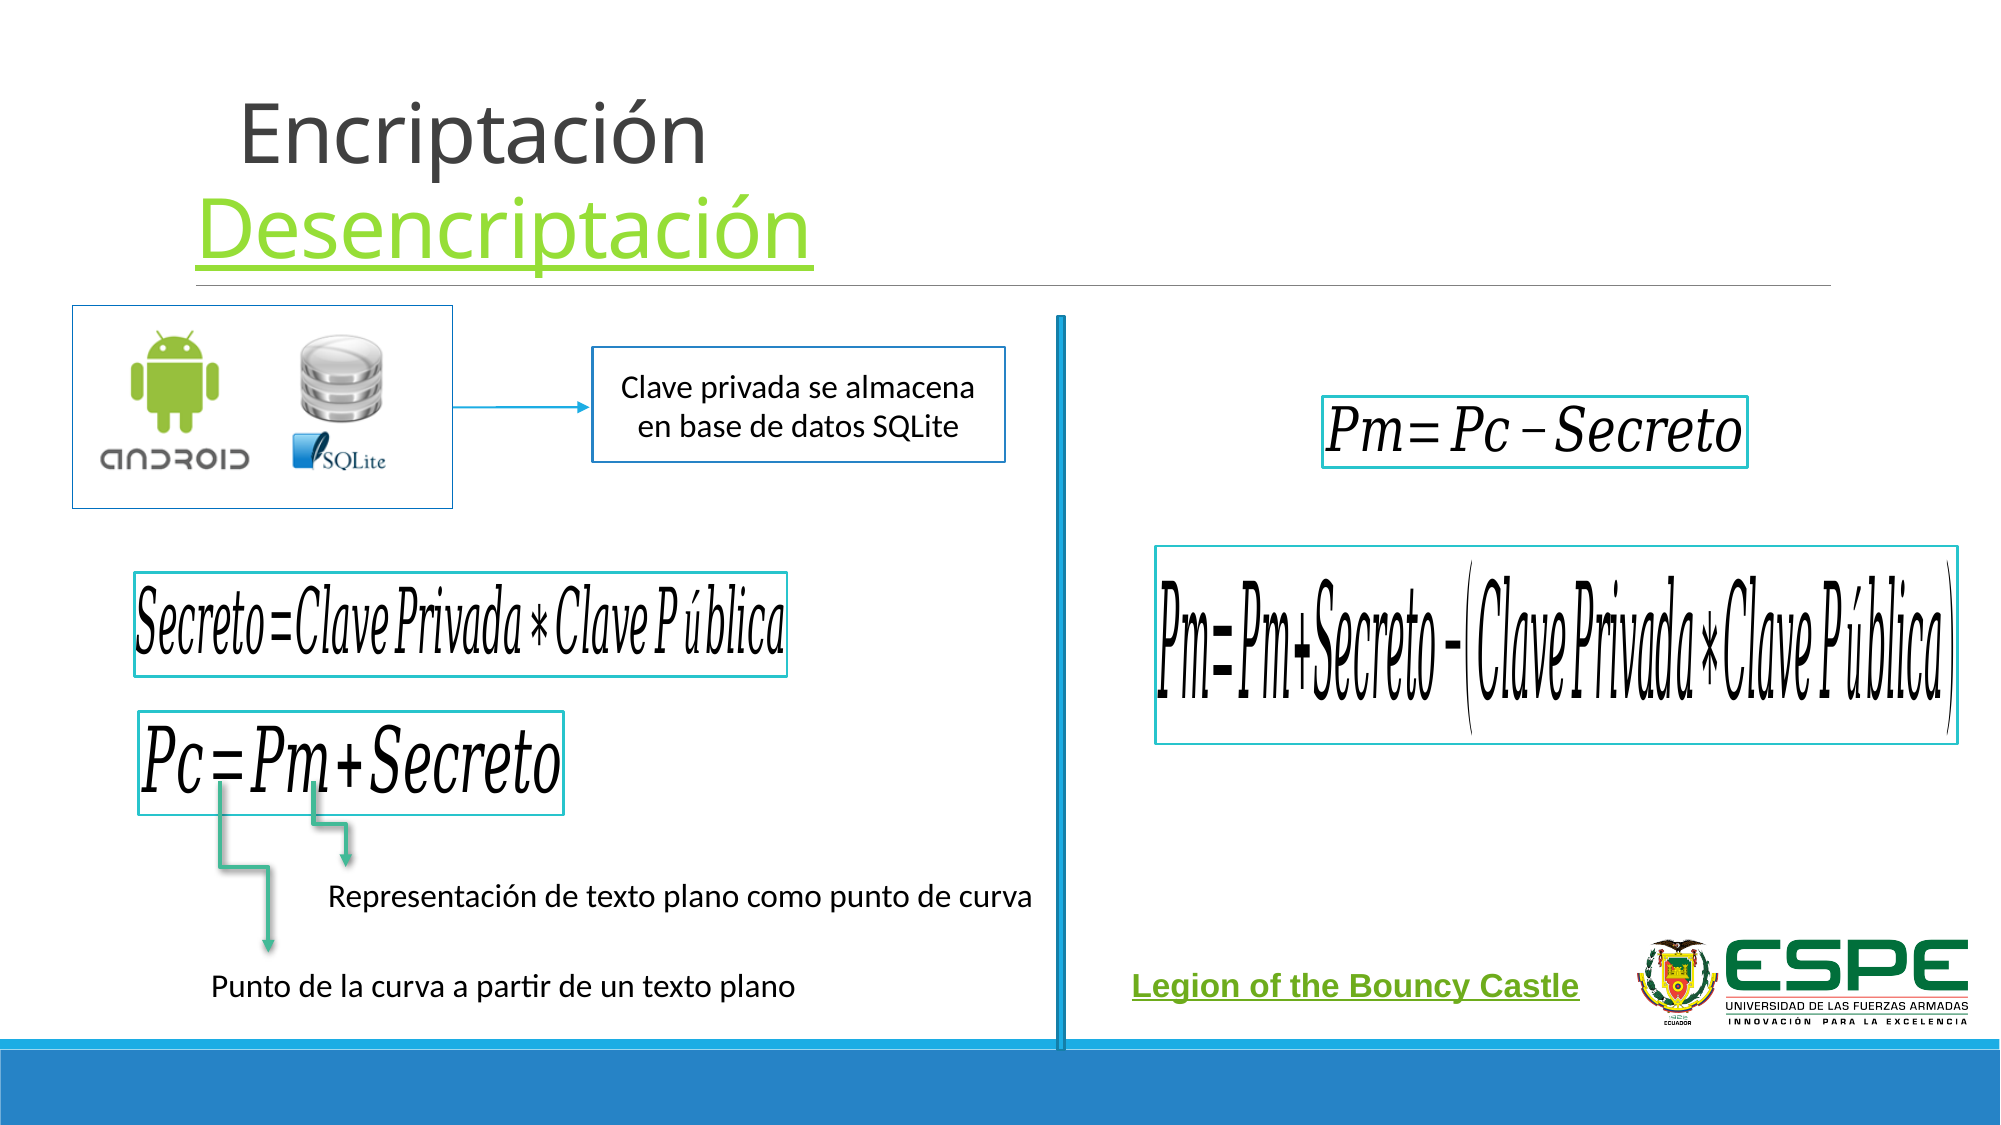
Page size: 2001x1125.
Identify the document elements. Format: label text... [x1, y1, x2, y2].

text_box Punto de la curva a partir de un texto plano [196, 956, 856, 1012]
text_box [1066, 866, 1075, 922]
text_box Legion of the Bouncy Castle [1116, 956, 1606, 1012]
title Encriptación Desencriptación [180, 47, 1830, 285]
picture [72, 305, 454, 510]
text_box Representación de texto plano como punto de curva [313, 866, 1056, 922]
picture [1637, 938, 1968, 1026]
text_box Clave privada se almacena en base de datos SQLite [591, 346, 1006, 463]
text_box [286, 807, 373, 841]
text_box [1056, 315, 1066, 1051]
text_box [158, 842, 331, 892]
